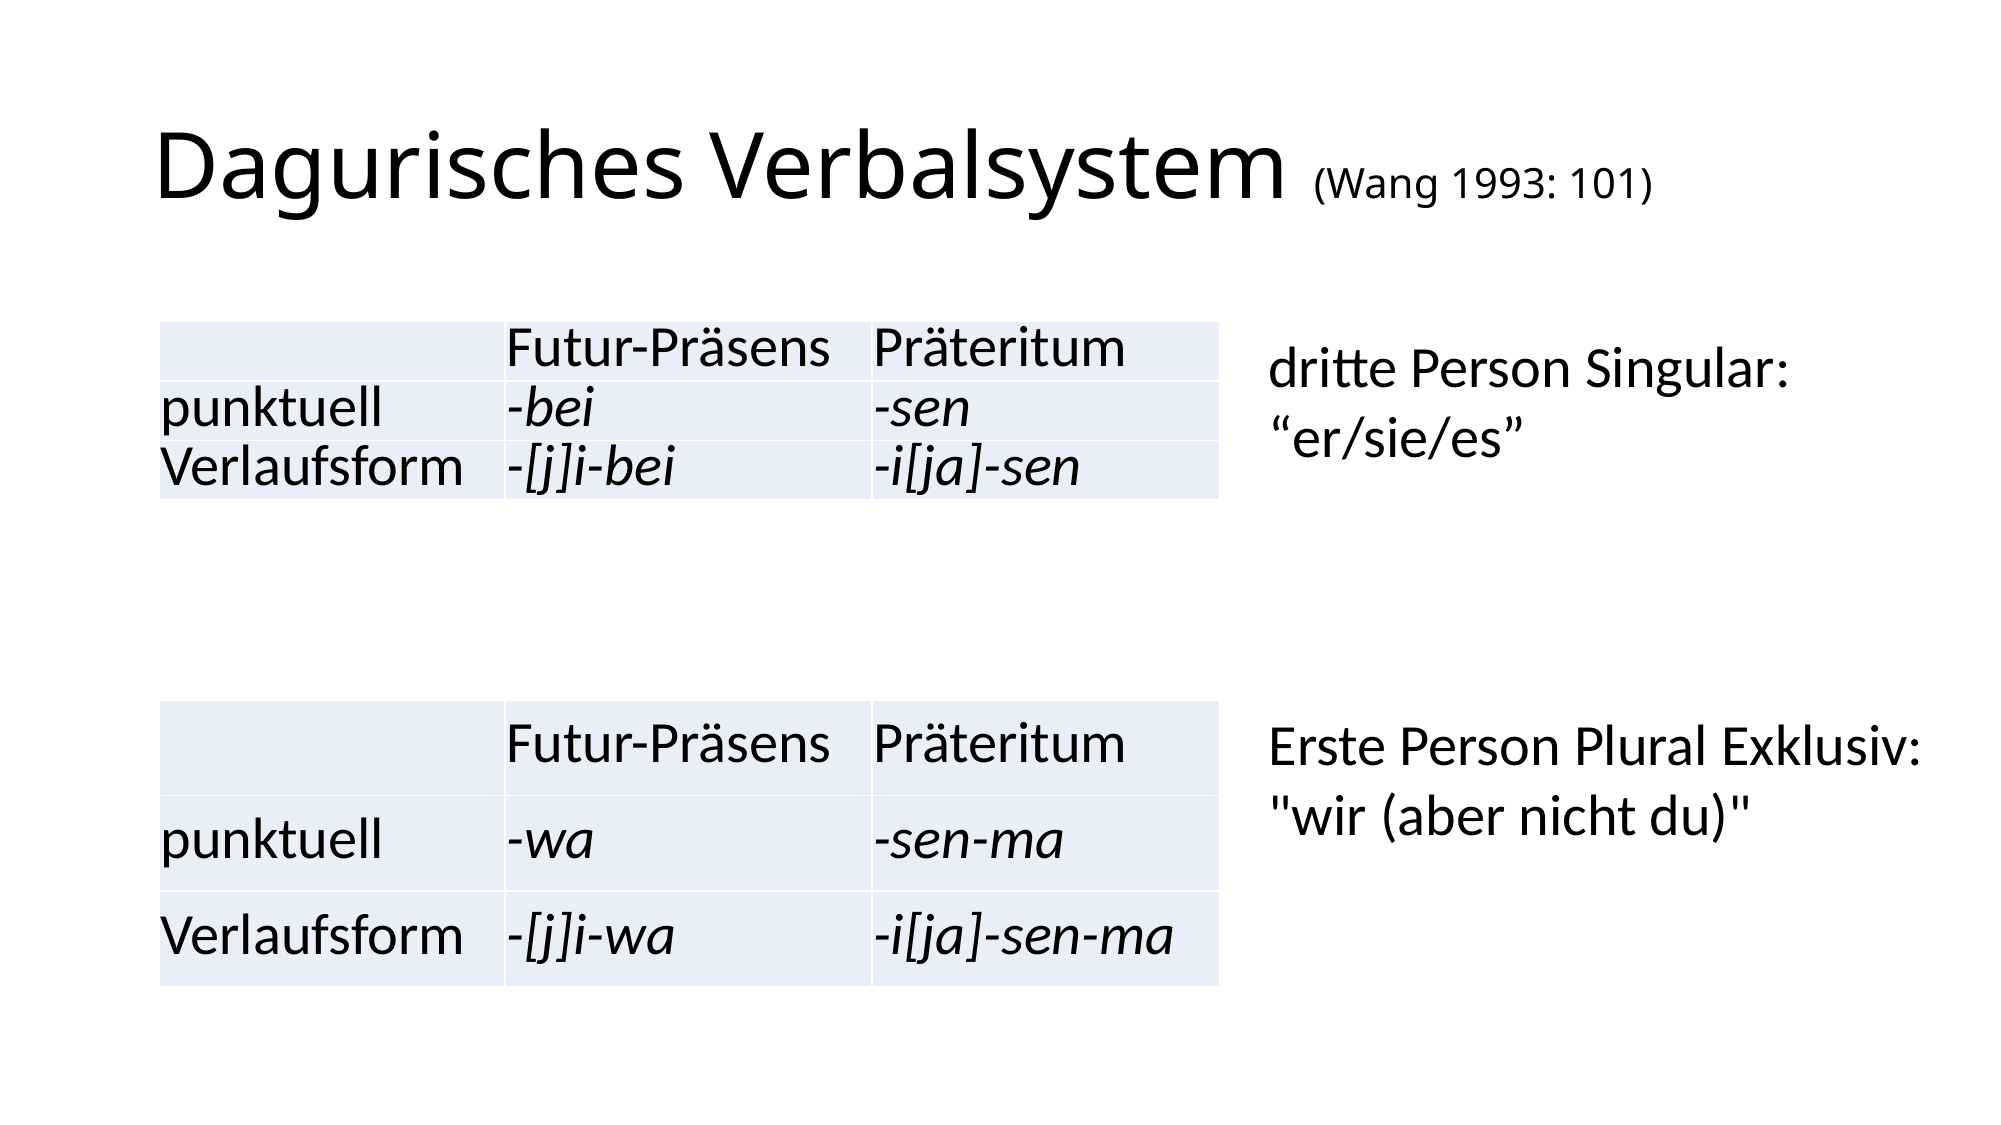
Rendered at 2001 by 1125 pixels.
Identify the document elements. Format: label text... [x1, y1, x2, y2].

table_cell Verlaufsform [160, 892, 504, 986]
table_cell -sen [873, 382, 1219, 440]
table_cell -sen-ma [873, 796, 1219, 890]
text_box dritte Person Singular: “er/sie/es” [1253, 321, 1806, 477]
table_cell Verlaufsform [160, 441, 504, 499]
table_cell punktuell [160, 382, 504, 440]
table_header Futur-Präsens [506, 322, 871, 380]
table_header Präteritum [873, 701, 1219, 795]
table_cell -wa [506, 796, 871, 890]
table_header Präteritum [873, 322, 1219, 380]
table_cell -bei [506, 382, 871, 440]
table_cell punktuell [160, 796, 504, 890]
table_cell -i[ja]-sen [873, 441, 1219, 499]
table_header [160, 322, 504, 380]
table_header [160, 701, 504, 795]
table_cell -[j]i-wa [506, 892, 871, 986]
text_box Erste Person Plural Exklusiv: "wir (aber nicht du)" [1253, 699, 1939, 855]
table_cell -i[ja]-sen-ma [873, 892, 1219, 986]
title Dagurisches Verbalsystem (Wang 1993: 101) [137, 59, 1863, 278]
table_header Futur-Präsens [506, 701, 871, 795]
table_cell -[j]i-bei [506, 441, 871, 499]
